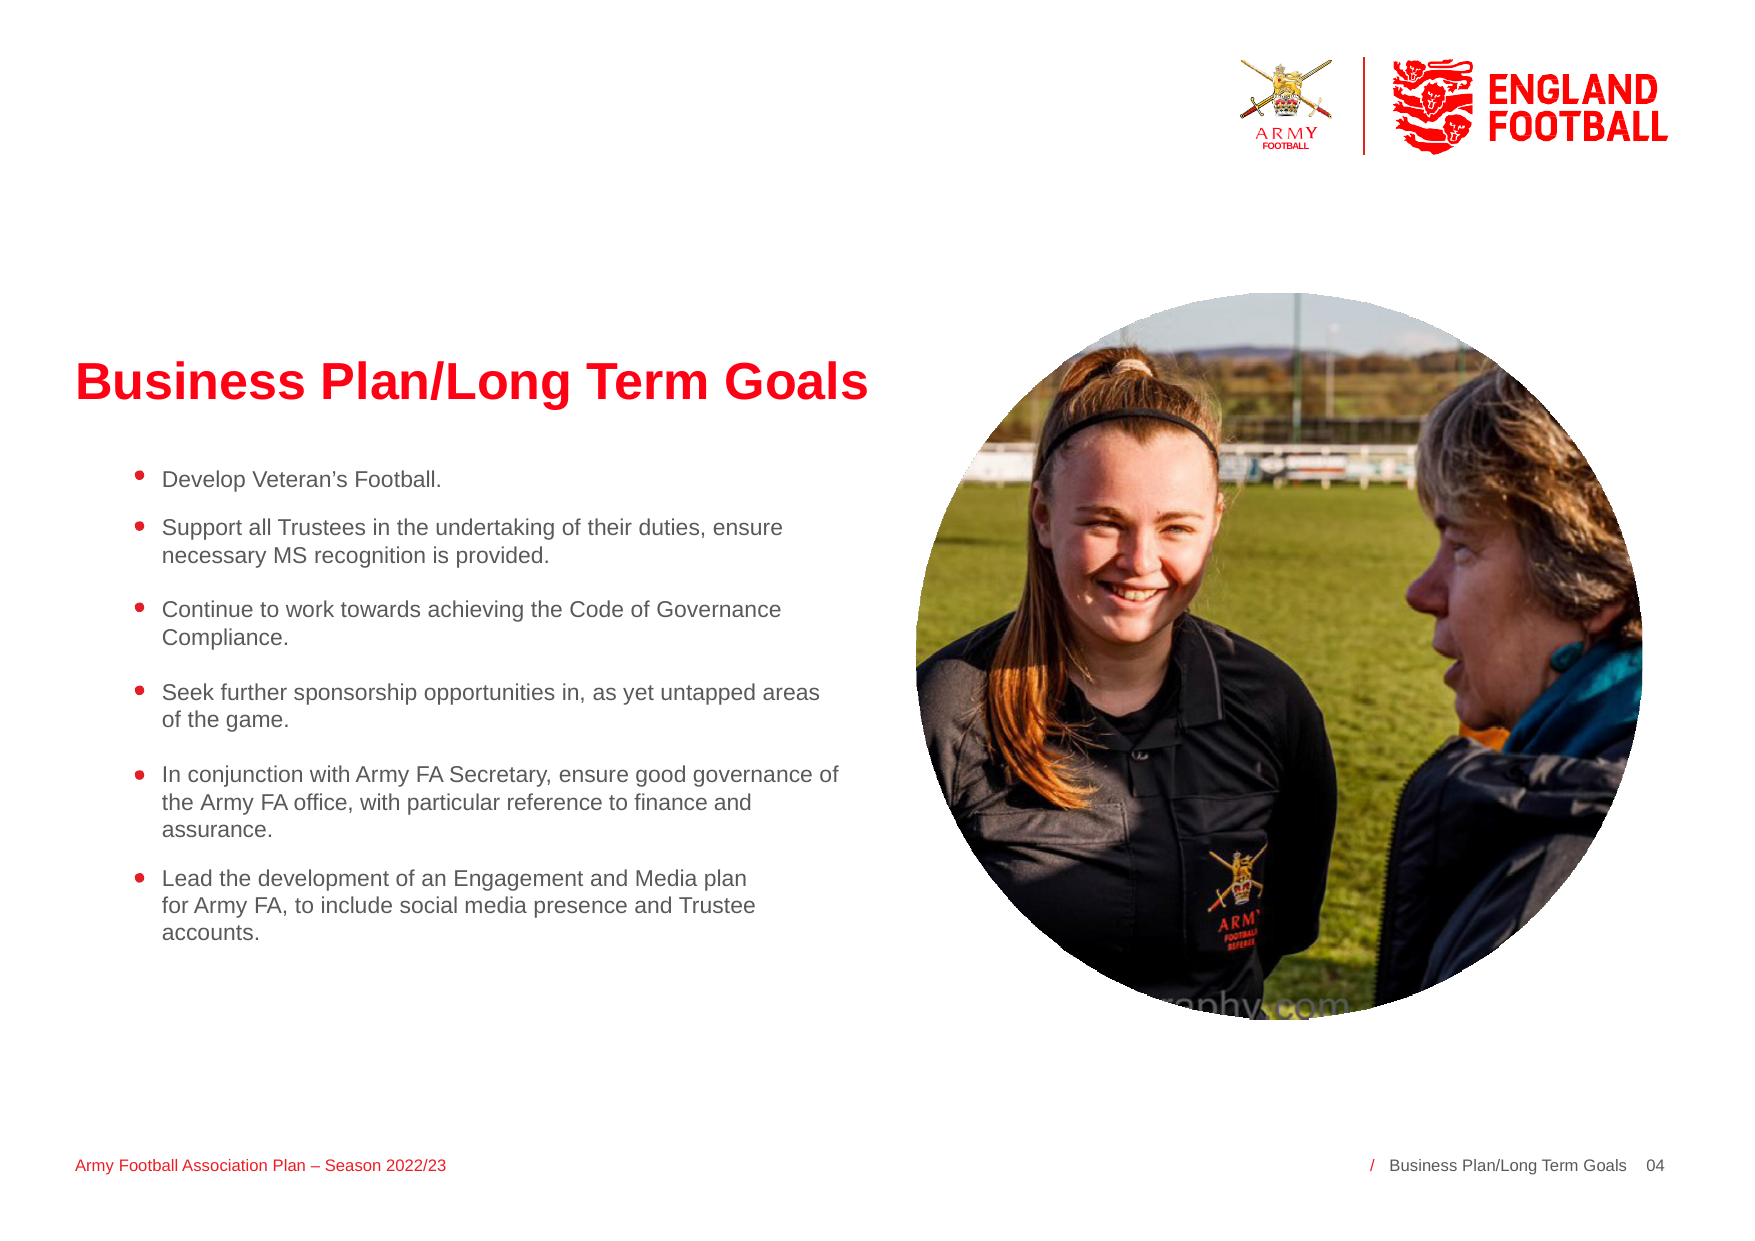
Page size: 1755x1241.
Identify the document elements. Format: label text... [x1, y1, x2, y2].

text_box Business Plan/Long Term Goals [72, 325, 892, 410]
text_box [1537, 73, 1559, 105]
footer Army Football Association Plan – Season 2022/23 [72, 1154, 503, 1241]
text_box [915, 292, 1643, 1020]
text_box [1581, 73, 1606, 104]
text_box [1489, 110, 1508, 141]
text_box [1584, 110, 1605, 141]
text_box [1510, 74, 1534, 104]
text_box [1510, 110, 1532, 142]
text_box [1272, 70, 1303, 111]
text_box FOOTBALL [1260, 140, 1312, 152]
text_box [1633, 110, 1650, 141]
text_box [1275, 92, 1297, 96]
text_box [1535, 110, 1557, 142]
text_box [1275, 64, 1285, 70]
text_box [134, 685, 145, 696]
text_box [1240, 60, 1332, 139]
text_box [1635, 74, 1658, 104]
text_box [1392, 58, 1473, 155]
text_box / Business Plan/Long Term Goals 04 [1368, 1154, 1690, 1175]
text_box [1562, 74, 1580, 104]
text_box [1652, 110, 1669, 141]
text_box [1606, 110, 1631, 141]
text_box Develop Veteran’s Football. Support all Trustees in the undertaking of their duties, ensure necessary MS recognition is provided. Continue to work towards achieving the Code of Governance Compliance. Seek further sponsorship opportunities in, as yet untapped areas of the game. In conjunction with Army FA Secretary, ensure good governance of the Army FA office, with particular reference to finance and assurance. Lead the development of an Engagement and Media plan for Army FA, to include social media presence and Trustee accounts. [159, 464, 841, 946]
text_box [134, 602, 145, 613]
text_box [134, 521, 145, 531]
text_box [134, 470, 145, 481]
text_box [1559, 110, 1582, 141]
text_box [134, 770, 145, 780]
text_box [134, 873, 145, 883]
text_box [1608, 74, 1631, 104]
text_box [1275, 97, 1297, 116]
text_box [1489, 74, 1508, 104]
text_box [1271, 87, 1301, 117]
